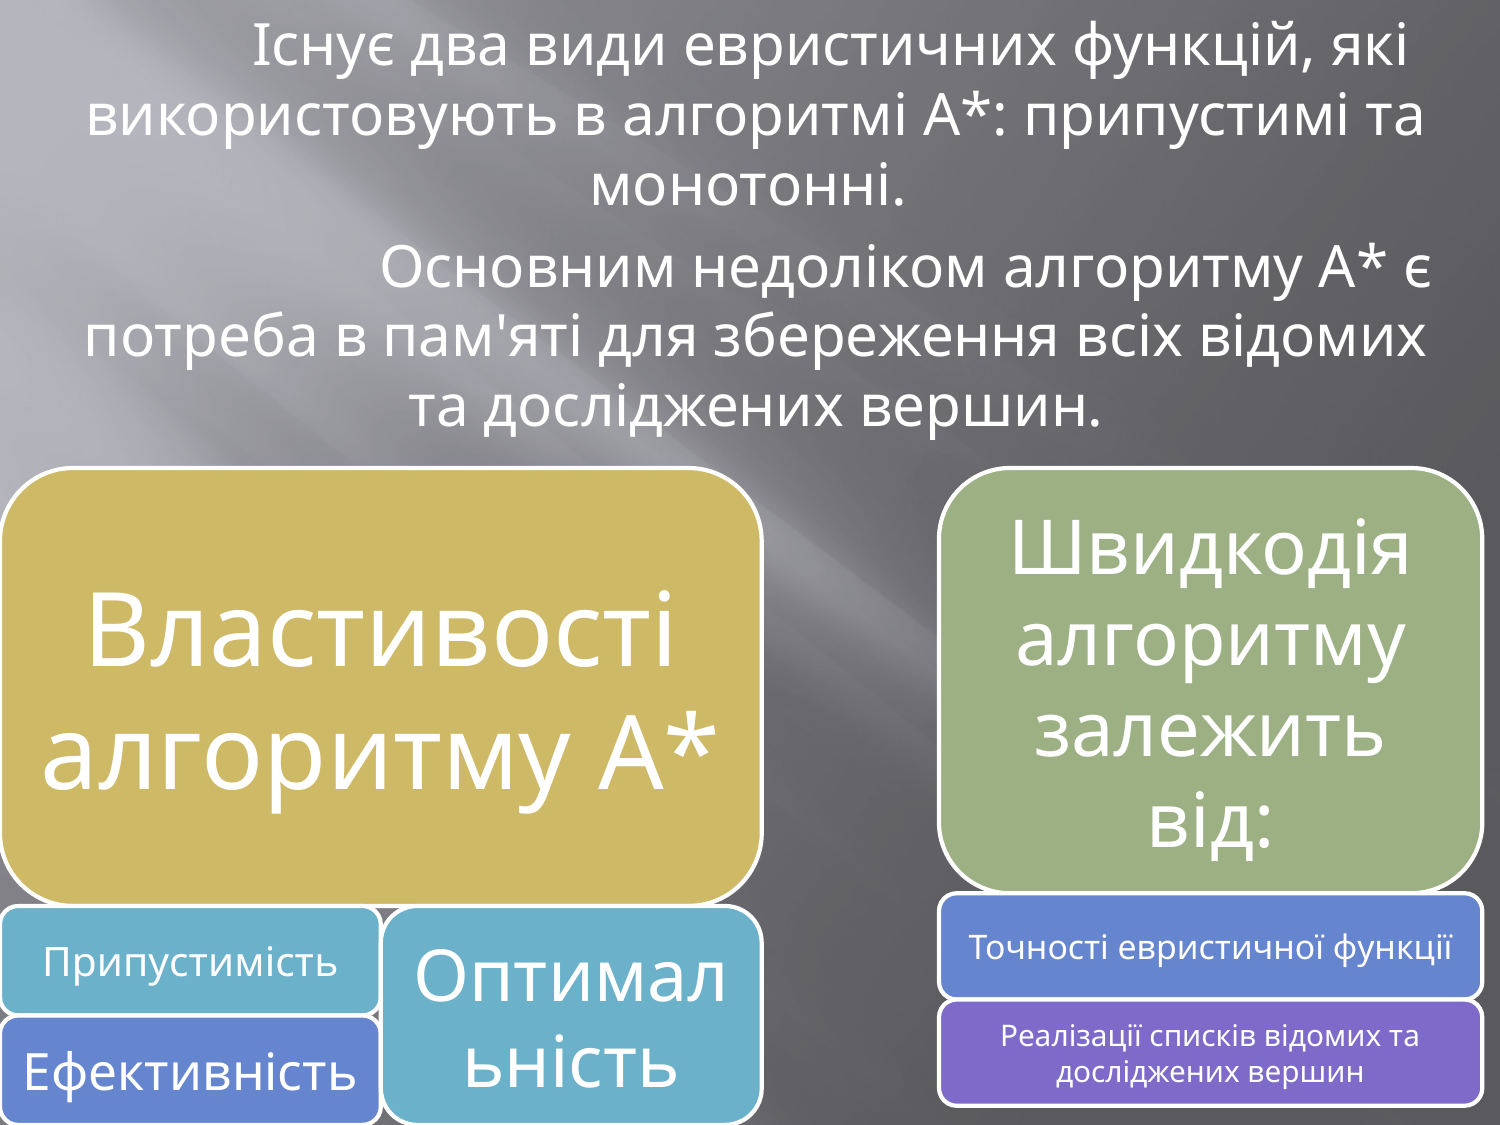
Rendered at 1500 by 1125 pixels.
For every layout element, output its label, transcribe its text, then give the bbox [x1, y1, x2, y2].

list Існує два види евристичних функцій, які використовують в алгоритмі А*: припустимі та монотонні. Основним недоліком алгоритму А* є потреба в пам'яті для збереження всіх відомих та досліджених вершин. [53, 0, 1459, 516]
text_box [0, 467, 762, 1125]
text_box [938, 467, 1483, 1107]
